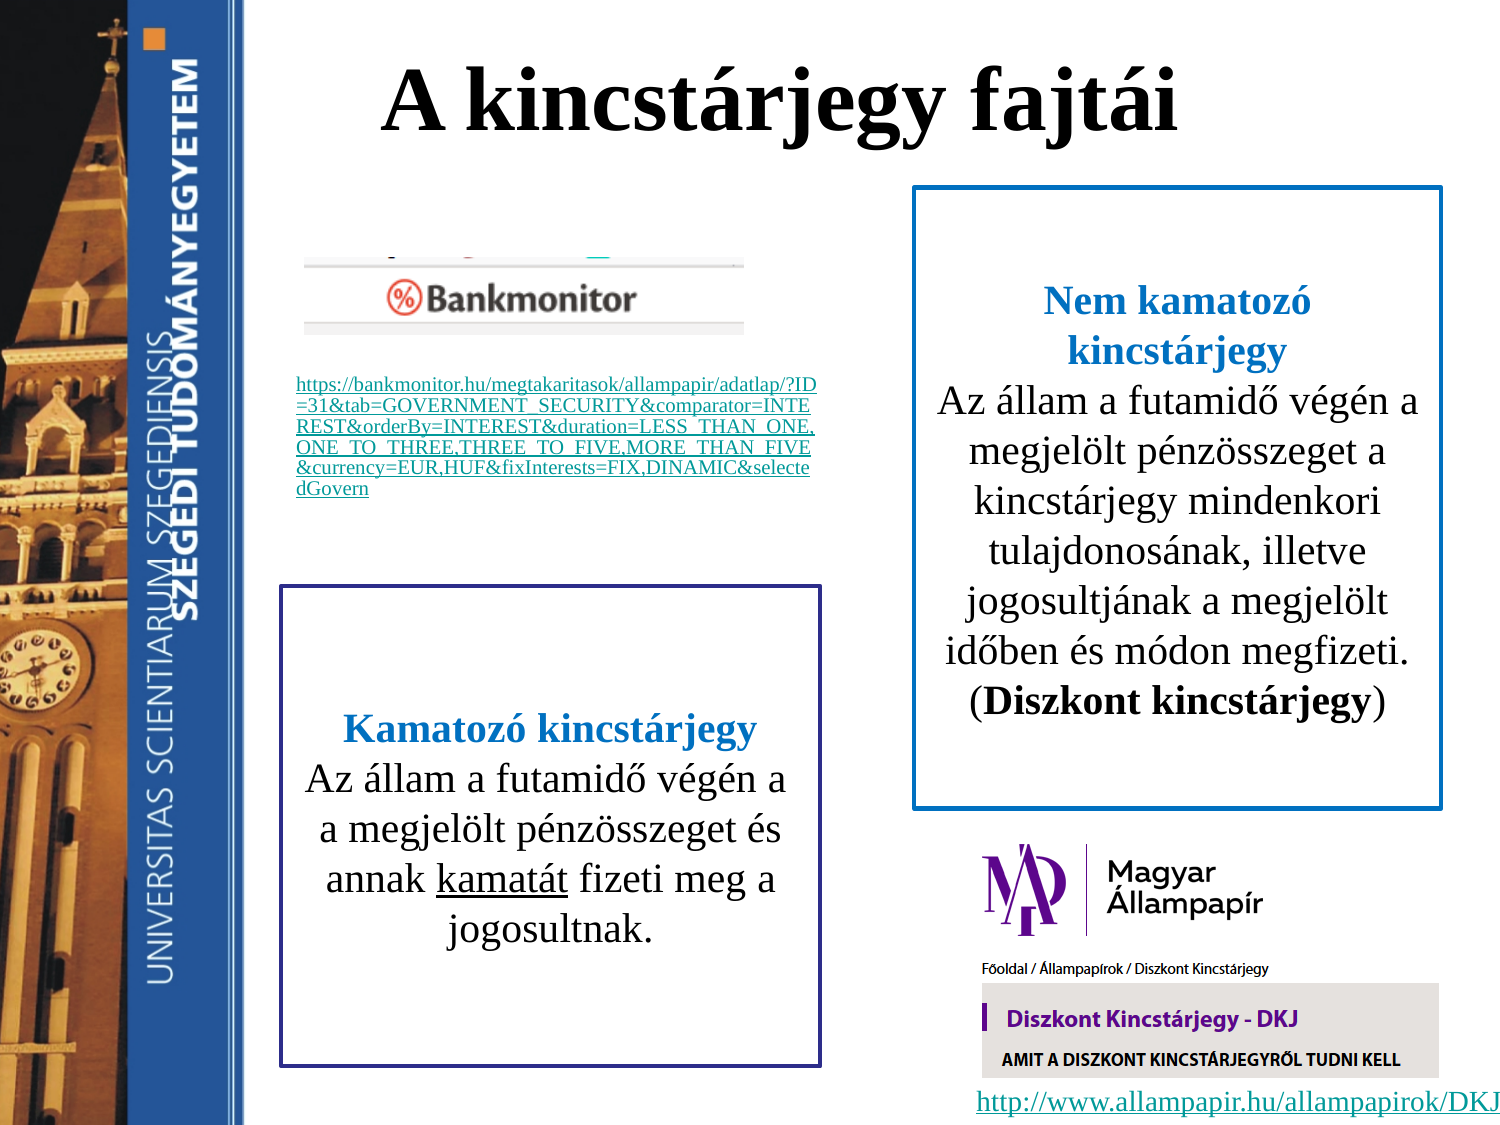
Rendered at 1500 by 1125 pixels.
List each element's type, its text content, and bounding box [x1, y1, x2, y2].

text_box Kamatozó kincstárjegy Az állam a futamidő végén a a megjelölt pénzösszeget és annak kamatát fizeti meg a jogosultnak. [279, 584, 822, 1068]
picture [0, 0, 1500, 1125]
text_box Nem kamatozó kincstárjegy Az állam a futamidő végén a megjelölt pénzösszeget a kincstárjegy mindenkori tulajdonosának, illetve jogosultjának a megjelölt időben és módon megfizeti. (Diszkont kincstárjegy) [912, 185, 1443, 811]
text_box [280, 257, 833, 531]
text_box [948, 831, 1500, 1125]
title A kincstárjegy fajtái [245, 0, 1316, 188]
